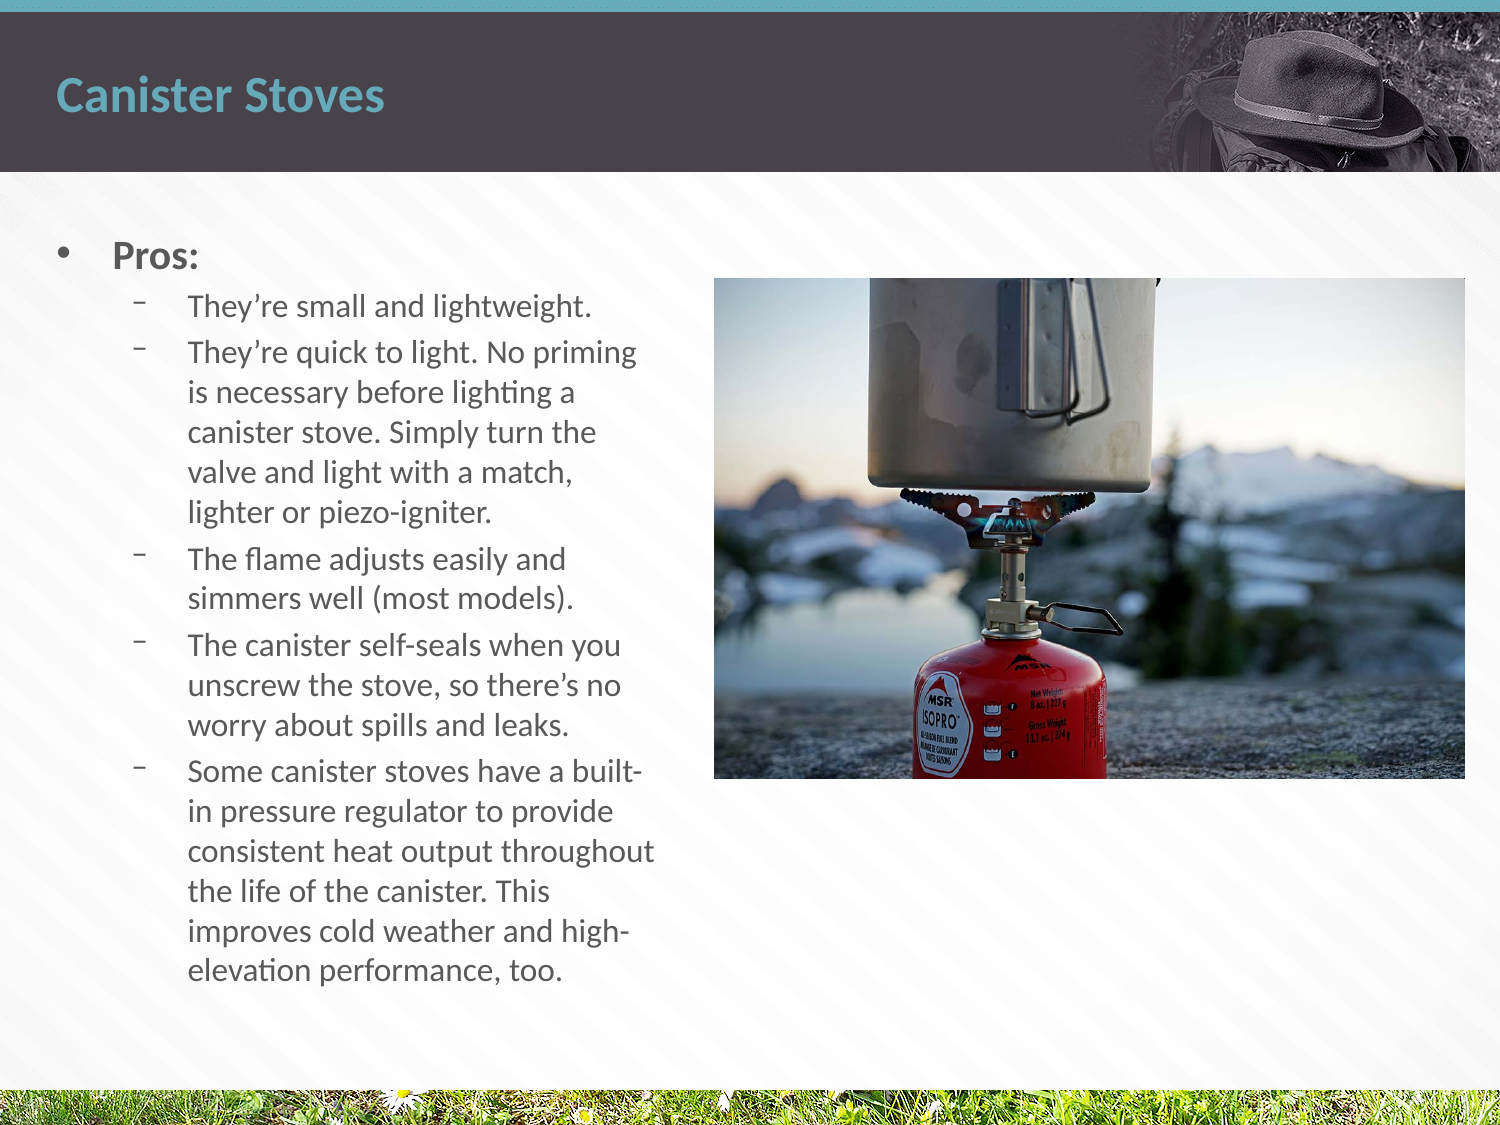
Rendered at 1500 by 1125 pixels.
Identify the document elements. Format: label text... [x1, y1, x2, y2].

picture [0, 0, 1500, 1125]
title Canister Stoves [41, 25, 1424, 157]
list Pros: They’re small and lightweight. They’re quick to light. No priming is necessary before lighting a canister stove. Simply turn the valve and light with a match, lighter or piezo-igniter. The flame adjusts easily and simmers well (most models). The canister self-seals when you unscrew the stove, so there’s no worry about spills and leaks. Some canister stoves have a built-in pressure regulator to provide consistent heat output throughout the life of the canister. This improves cold weather and high-elevation performance, too. [41, 219, 680, 1035]
